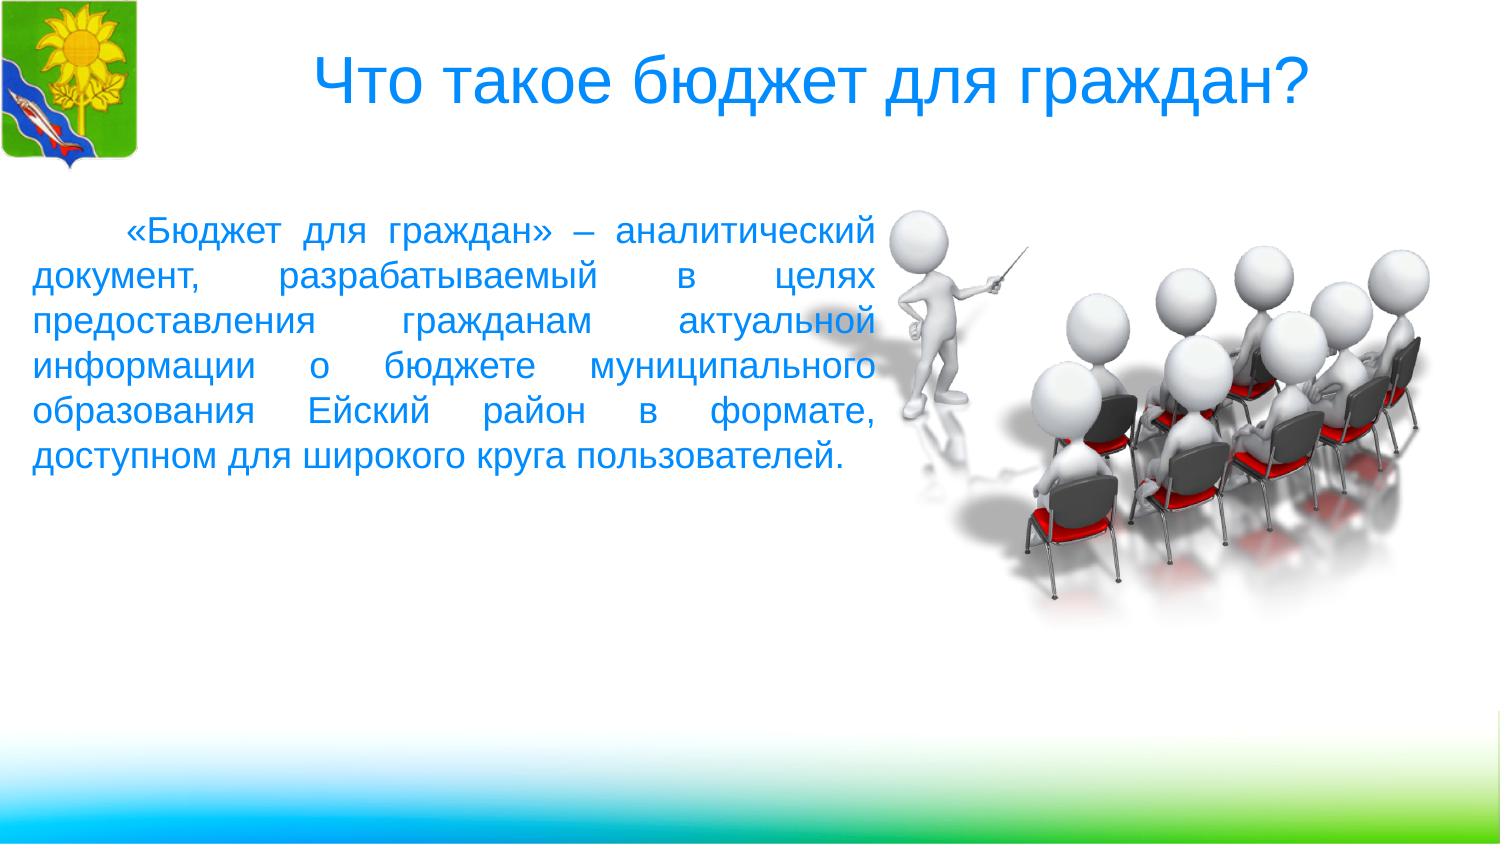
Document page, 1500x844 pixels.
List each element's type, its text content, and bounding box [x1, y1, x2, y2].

title Что такое бюджет для граждан? [165, 0, 1460, 164]
picture [0, 710, 1500, 844]
picture [0, 0, 139, 174]
picture [788, 165, 1469, 633]
text_box «Бюджет для граждан» – аналитический документ, разрабатываемый в целях предоставления гражданам актуальной информации о бюджете муниципального образования Ейский район в формате, доступном для широкого круга пользователей. [17, 199, 788, 529]
